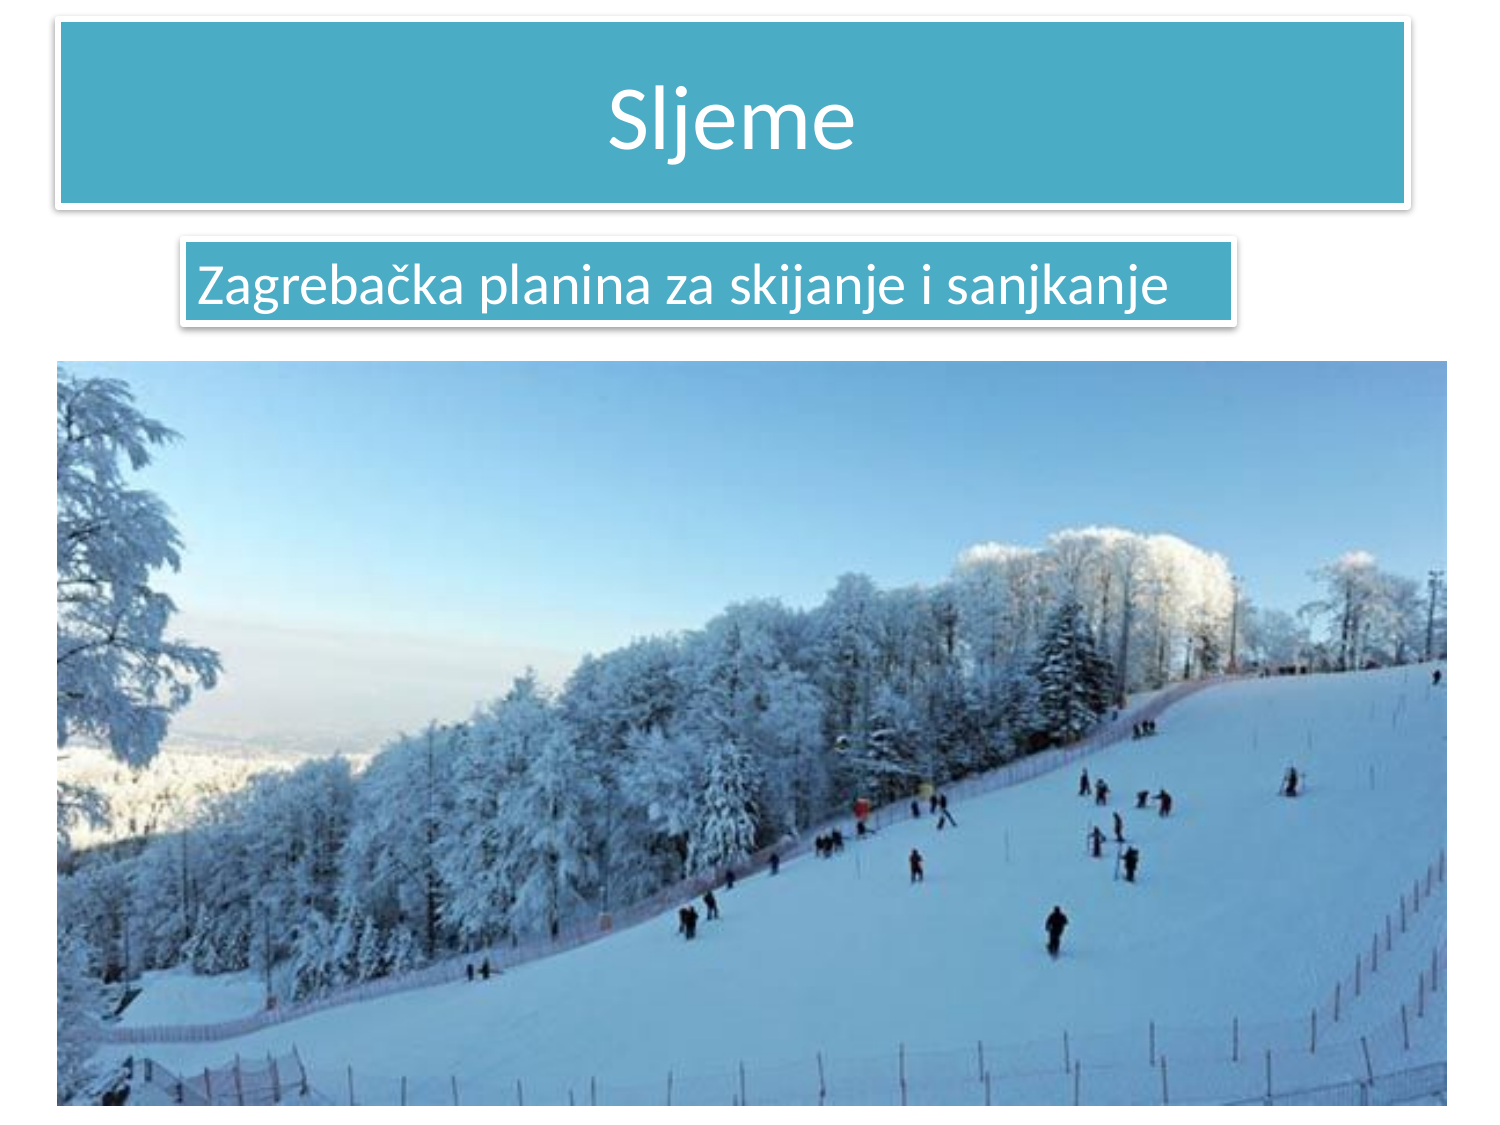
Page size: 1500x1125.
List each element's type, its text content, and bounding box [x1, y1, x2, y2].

text_box Zagrebačka planina za skijanje i sanjkanje [180, 236, 1237, 327]
picture [57, 361, 1448, 1107]
title Sljeme [55, 16, 1411, 210]
